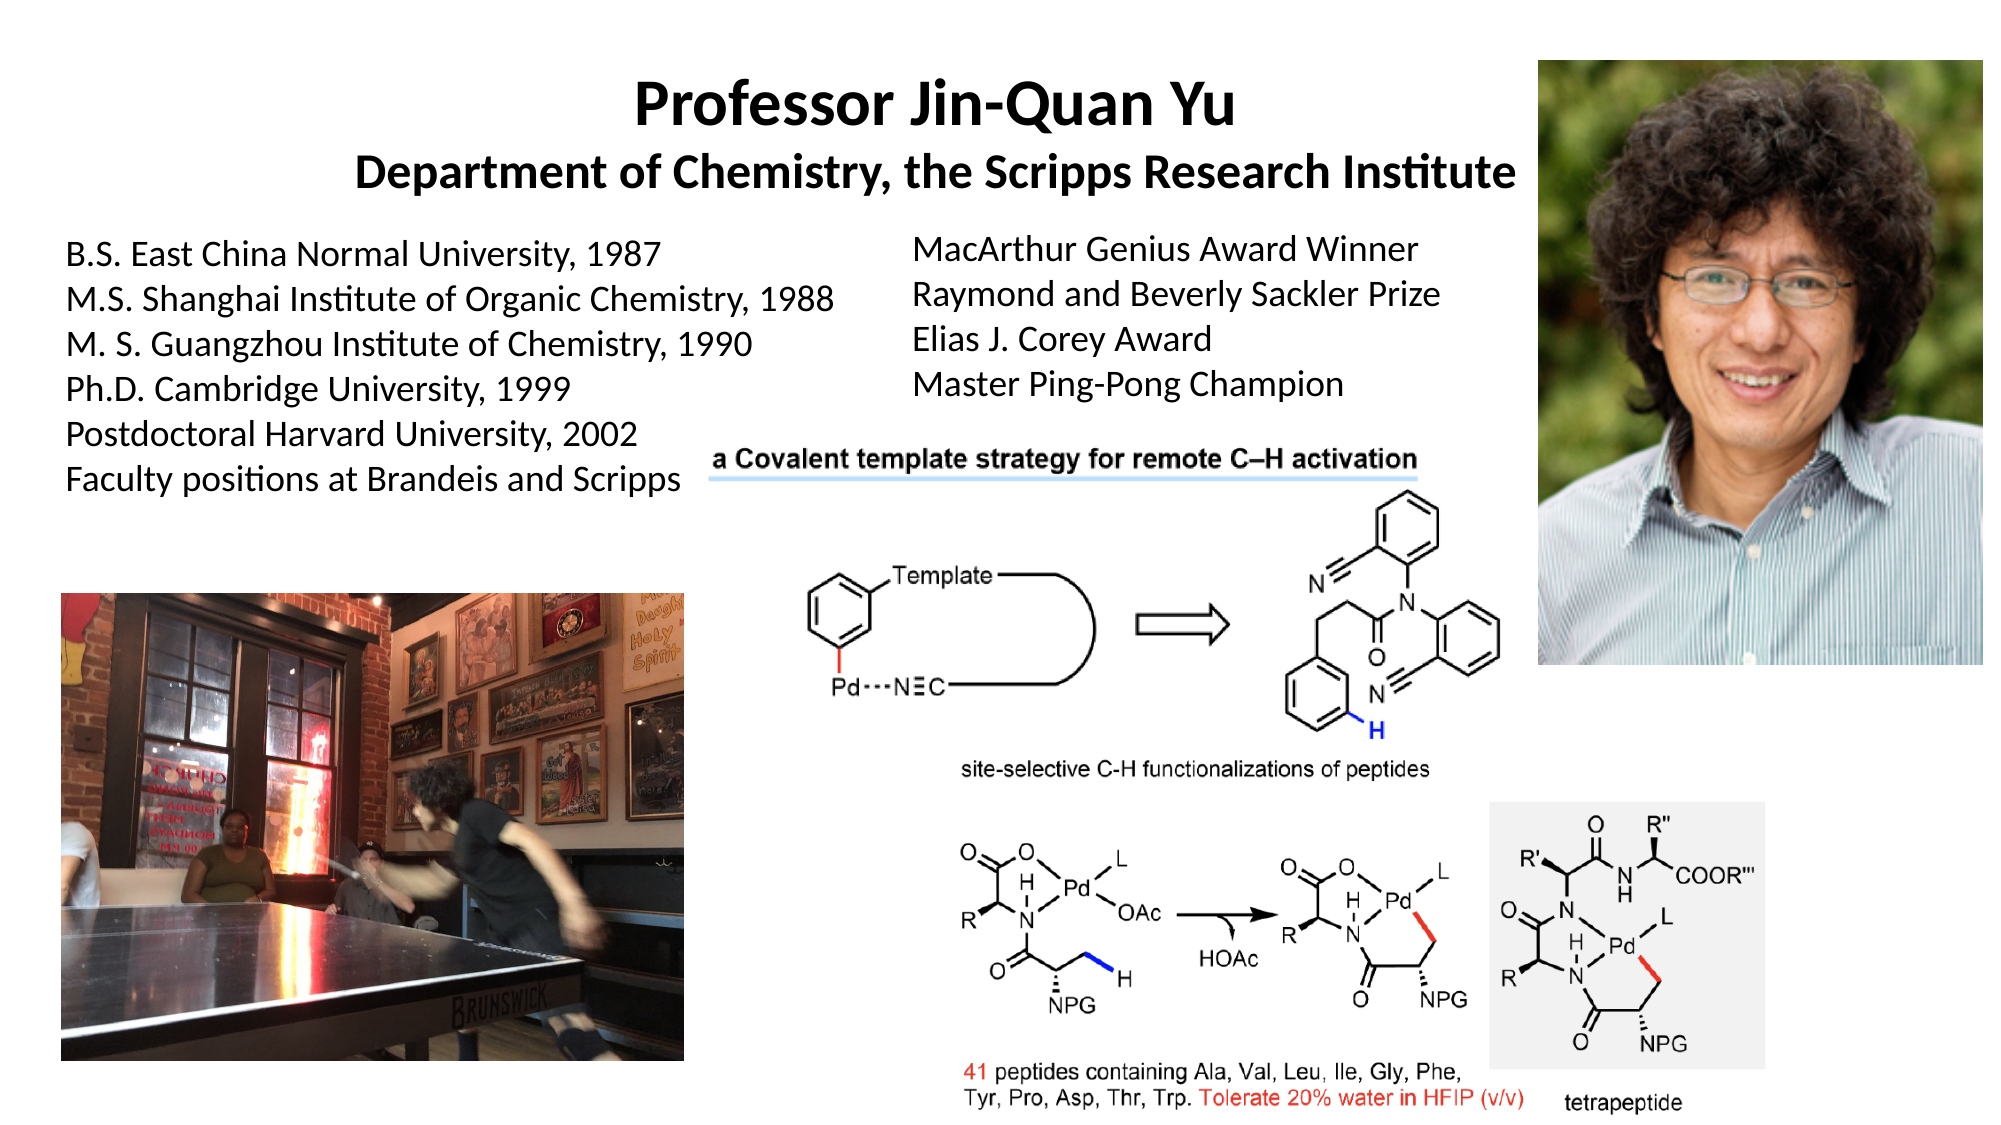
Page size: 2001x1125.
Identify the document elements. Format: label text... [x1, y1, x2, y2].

picture [1538, 60, 1983, 665]
picture [61, 593, 684, 1061]
text_box MacArthur Genius Award Winner Raymond and Beverly Sackler Prize Elias J. Corey Award Master Ping-Pong Champion [897, 216, 1457, 443]
text_box B.S. East China Normal University, 1987 M.S. Shanghai Institute of Organic Chemistry, 1988 M. S. Guangzhou Institute of Chemistry, 1990 Ph.D. Cambridge University, 1999 Postdoctoral Harvard University, 2002 Faculty positions at Brandeis and Scripps [50, 221, 851, 507]
picture [702, 443, 1782, 1125]
text_box Professor Jin-Quan Yu Department of Chemistry, the Scripps Research Institute [340, 51, 1533, 207]
